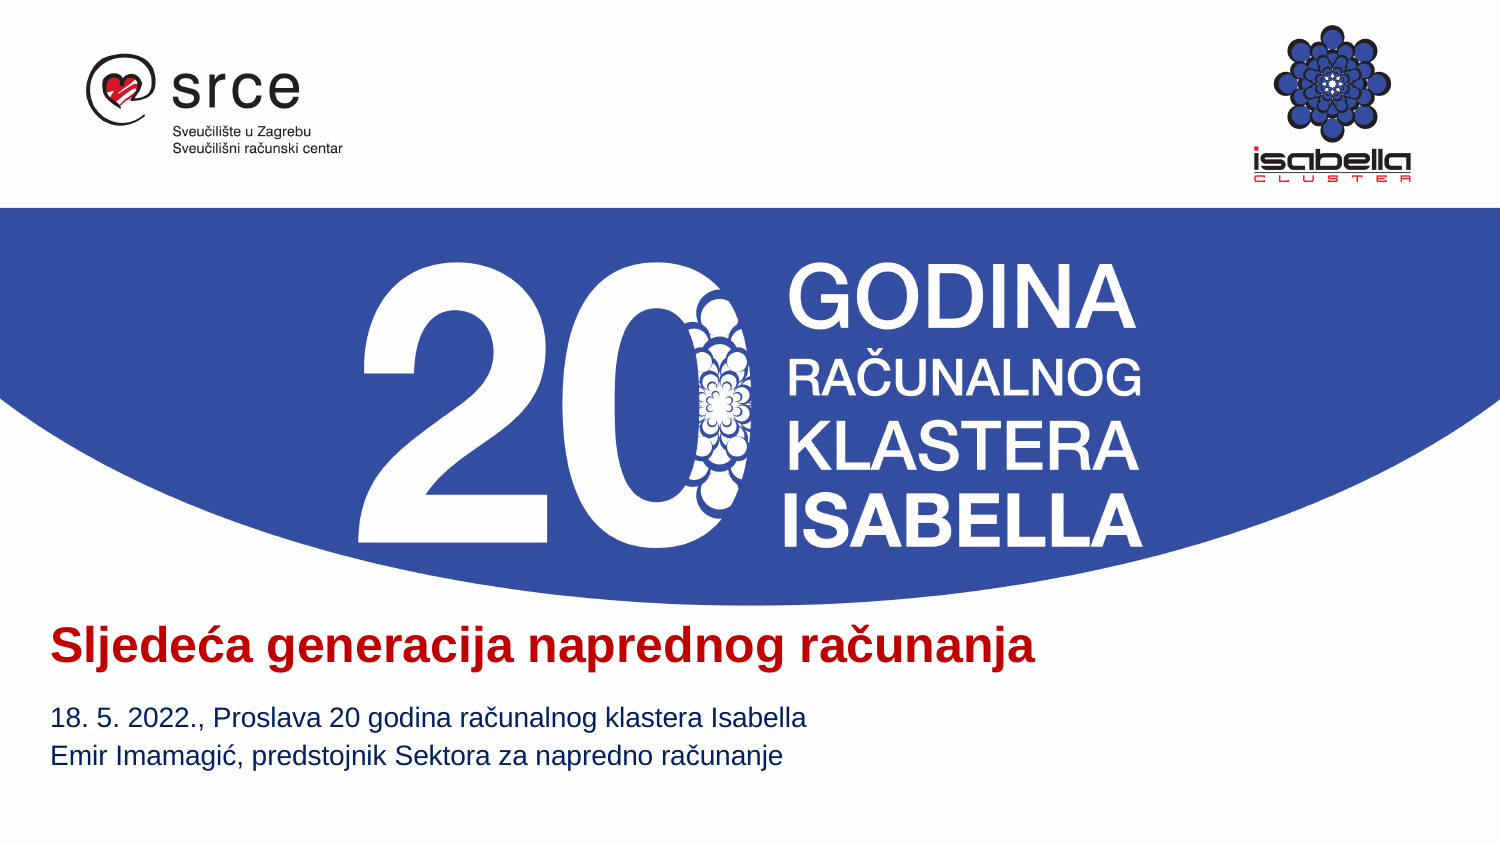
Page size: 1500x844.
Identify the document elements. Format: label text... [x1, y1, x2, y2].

text_box 18. 5. 2022., Proslava 20 godina računalnog klastera Isabella Emir Imamagić, predstojnik Sektora za napredno računanje [35, 688, 901, 779]
picture [0, 0, 1500, 844]
text_box Sljedeća generacija naprednog računanja [35, 605, 1053, 689]
